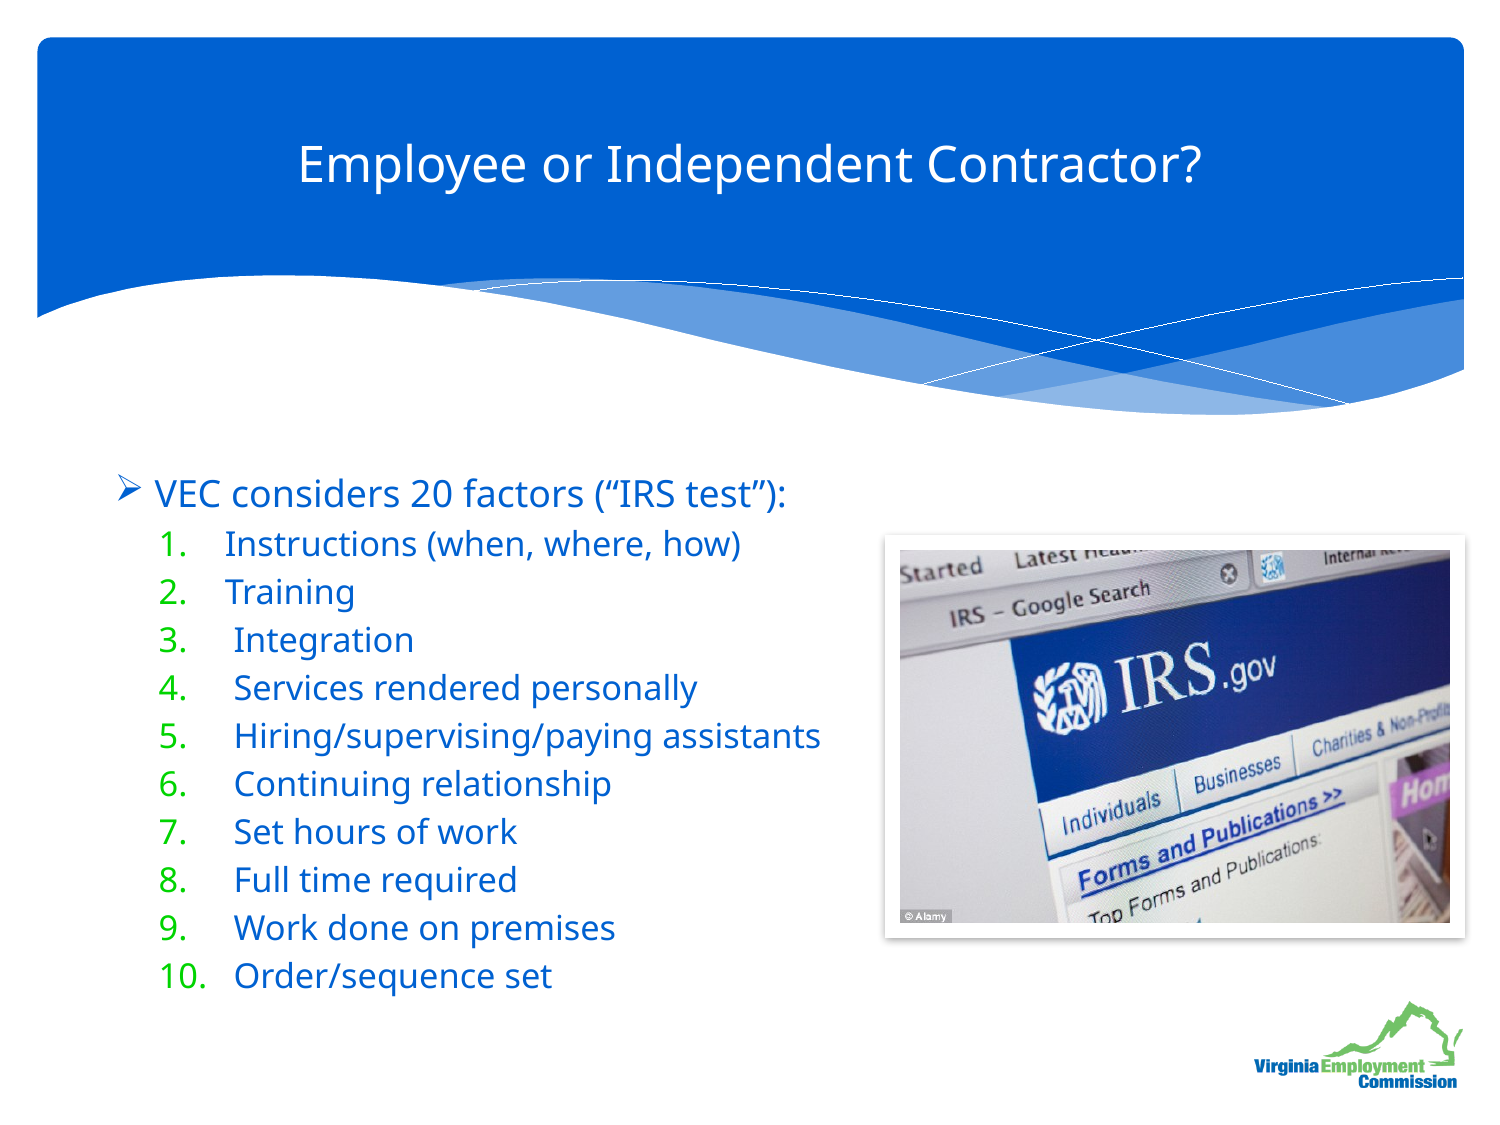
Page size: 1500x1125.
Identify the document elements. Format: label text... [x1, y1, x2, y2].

picture [1254, 1001, 1463, 1088]
picture [899, 549, 1451, 924]
title Employee or Independent Contractor? [75, 125, 1425, 261]
list VEC considers 20 factors (“IRS test”): Instructions (when, where, how) Training Integration Services rendered personally Hiring/supervising/paying assistants Continuing relationship Set hours of work Full time required Work done on premises Order/sequence set [99, 462, 1425, 1005]
